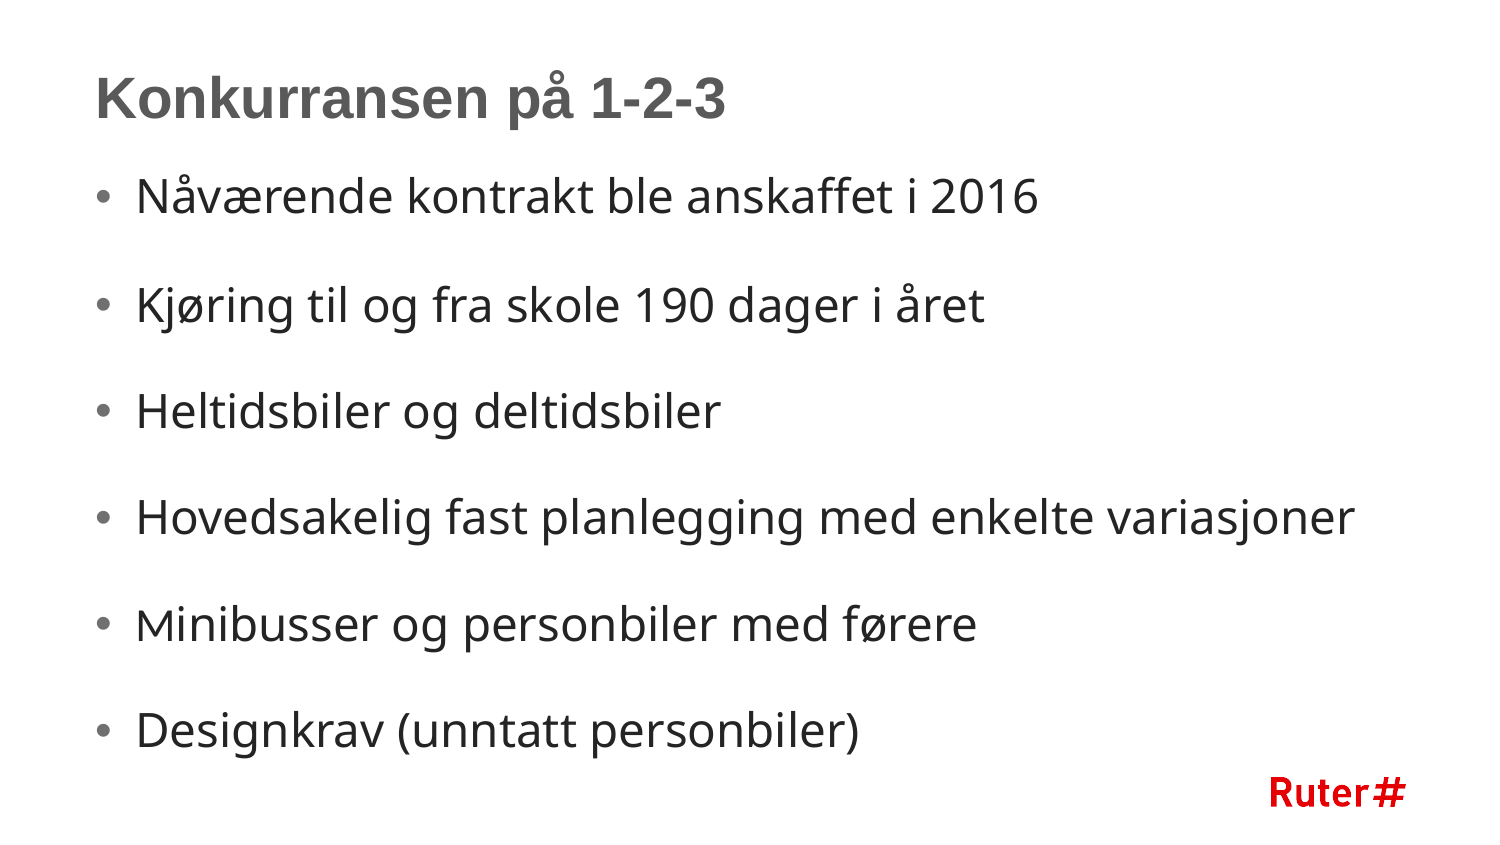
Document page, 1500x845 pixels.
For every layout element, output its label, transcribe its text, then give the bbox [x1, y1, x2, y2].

title Konkurransen på 1-2-3 [95, 60, 1405, 131]
list Nåværende kontrakt ble anskaffet i 2016 Kjøring til og fra skole 190 dager i året Heltidsbiler og deltidsbiler Hovedsakelig fast planlegging med enkelte variasjoner Minibusser og personbiler med førere Designkrav (unntatt personbiler) [95, 165, 1452, 772]
picture [1271, 777, 1406, 807]
